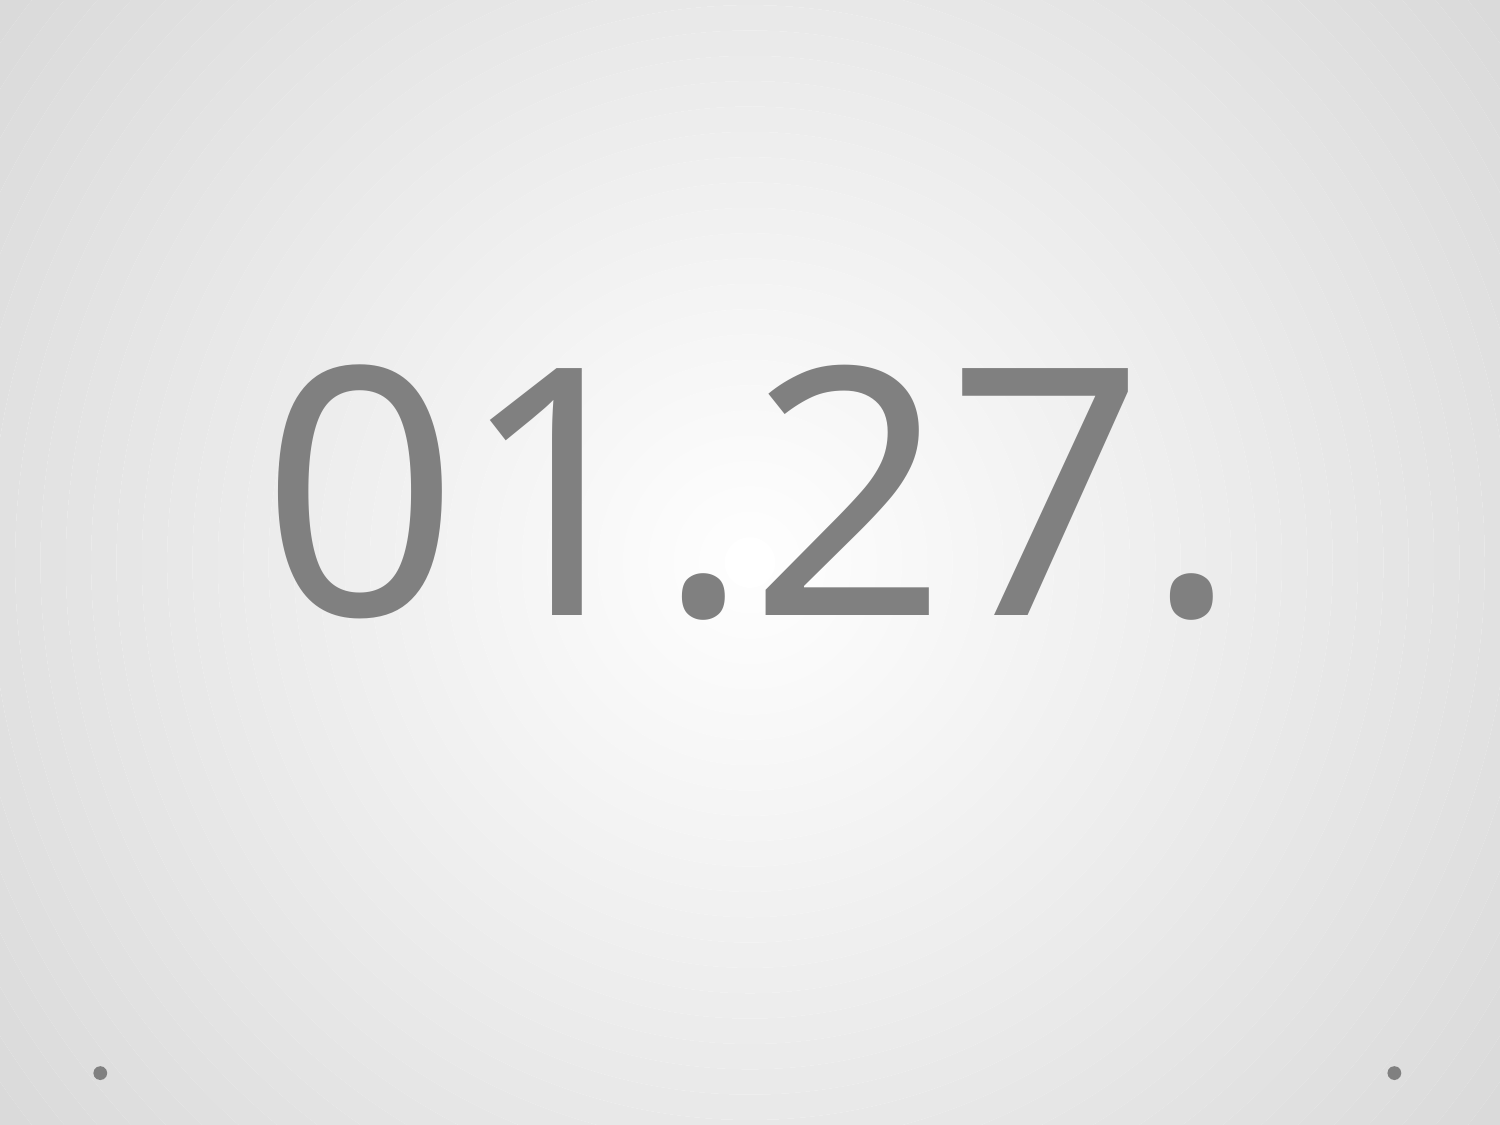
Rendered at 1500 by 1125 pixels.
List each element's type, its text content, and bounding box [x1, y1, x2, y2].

list 01.27. [75, 262, 1425, 1005]
